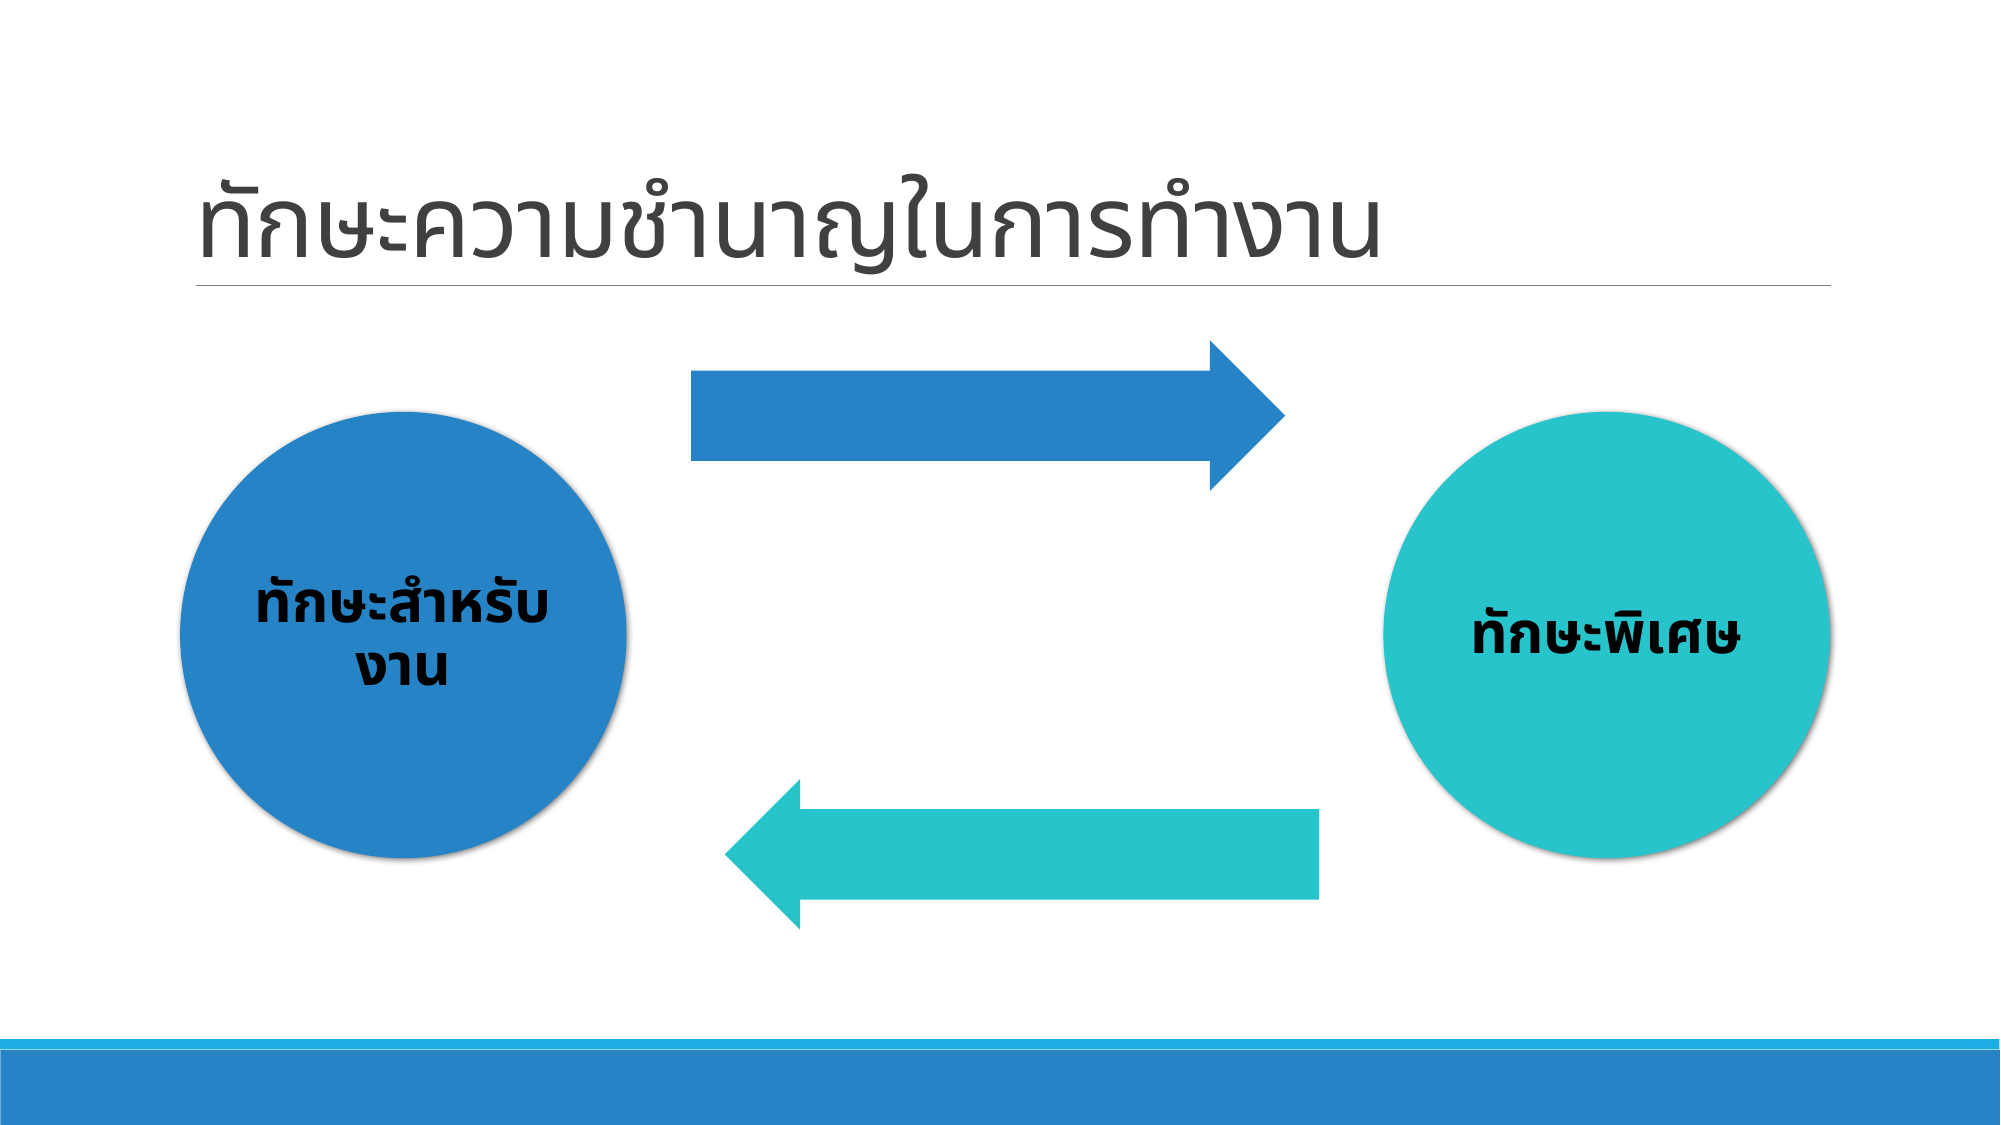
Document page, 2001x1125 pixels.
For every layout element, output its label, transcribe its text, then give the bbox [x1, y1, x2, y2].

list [179, 410, 1831, 860]
title ทักษะความชำนาญในการทำงาน [180, 47, 1830, 285]
